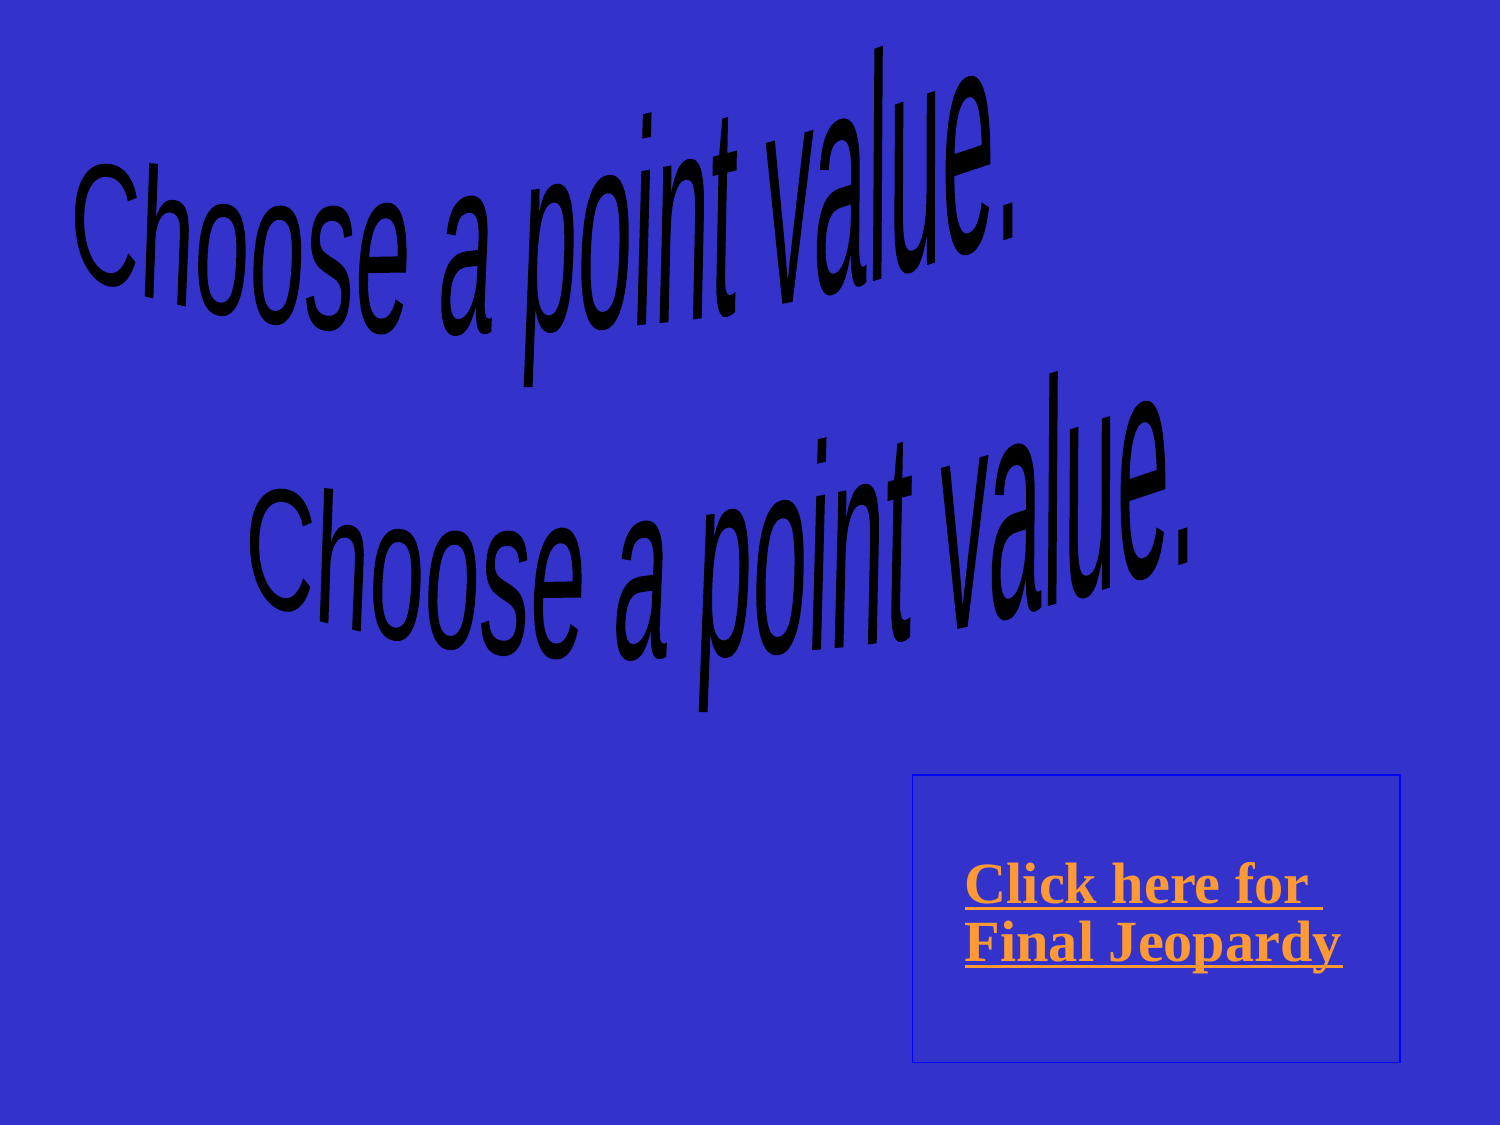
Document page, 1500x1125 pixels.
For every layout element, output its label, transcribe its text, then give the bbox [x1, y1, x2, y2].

text_box [912, 774, 1401, 1063]
text_box Click here for Final Jeopardy [950, 837, 1363, 923]
